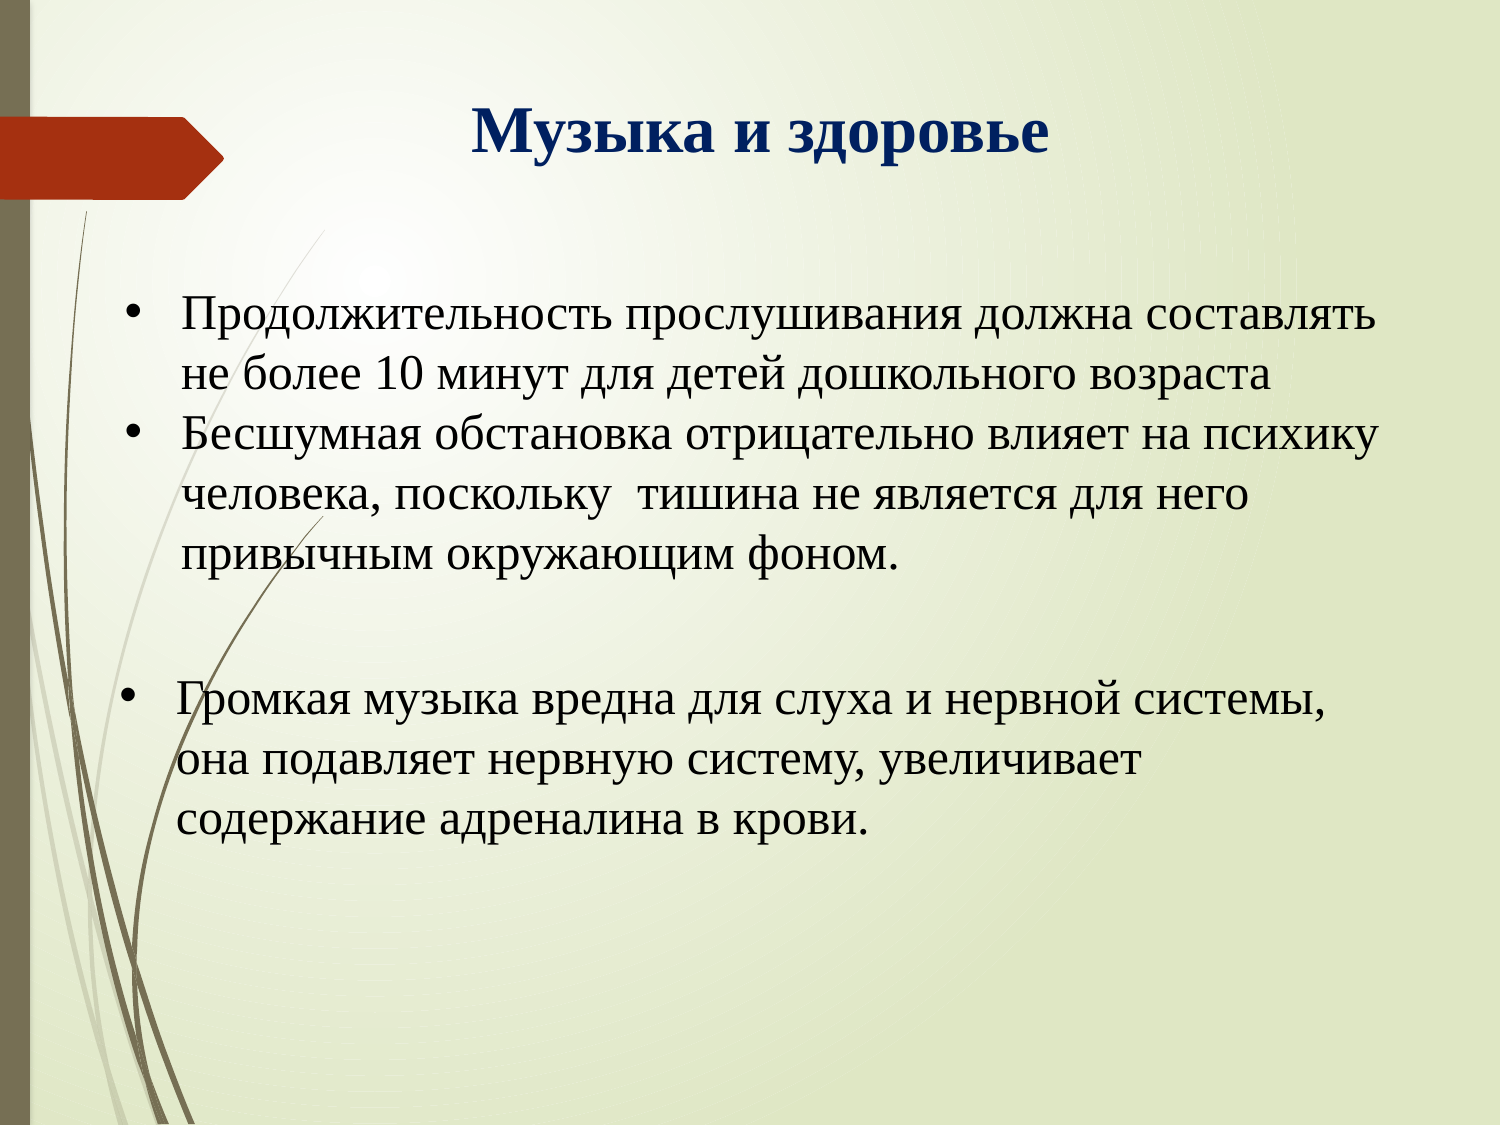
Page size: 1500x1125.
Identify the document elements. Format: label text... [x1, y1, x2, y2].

text_box Громкая музыка вредна для слуха и нервной системы, она подавляет нервную систему, увеличивает содержание адреналина в крови. [104, 656, 1418, 852]
text_box Музыка и здоровье [383, 78, 1139, 173]
text_box Продолжительность прослушивания должна составлять не более 10 минут для детей дошкольного возраста Бесшумная обстановка отрицательно влияет на психику человека, поскольку тишина не является для него привычным окружающим фоном. [109, 272, 1413, 588]
